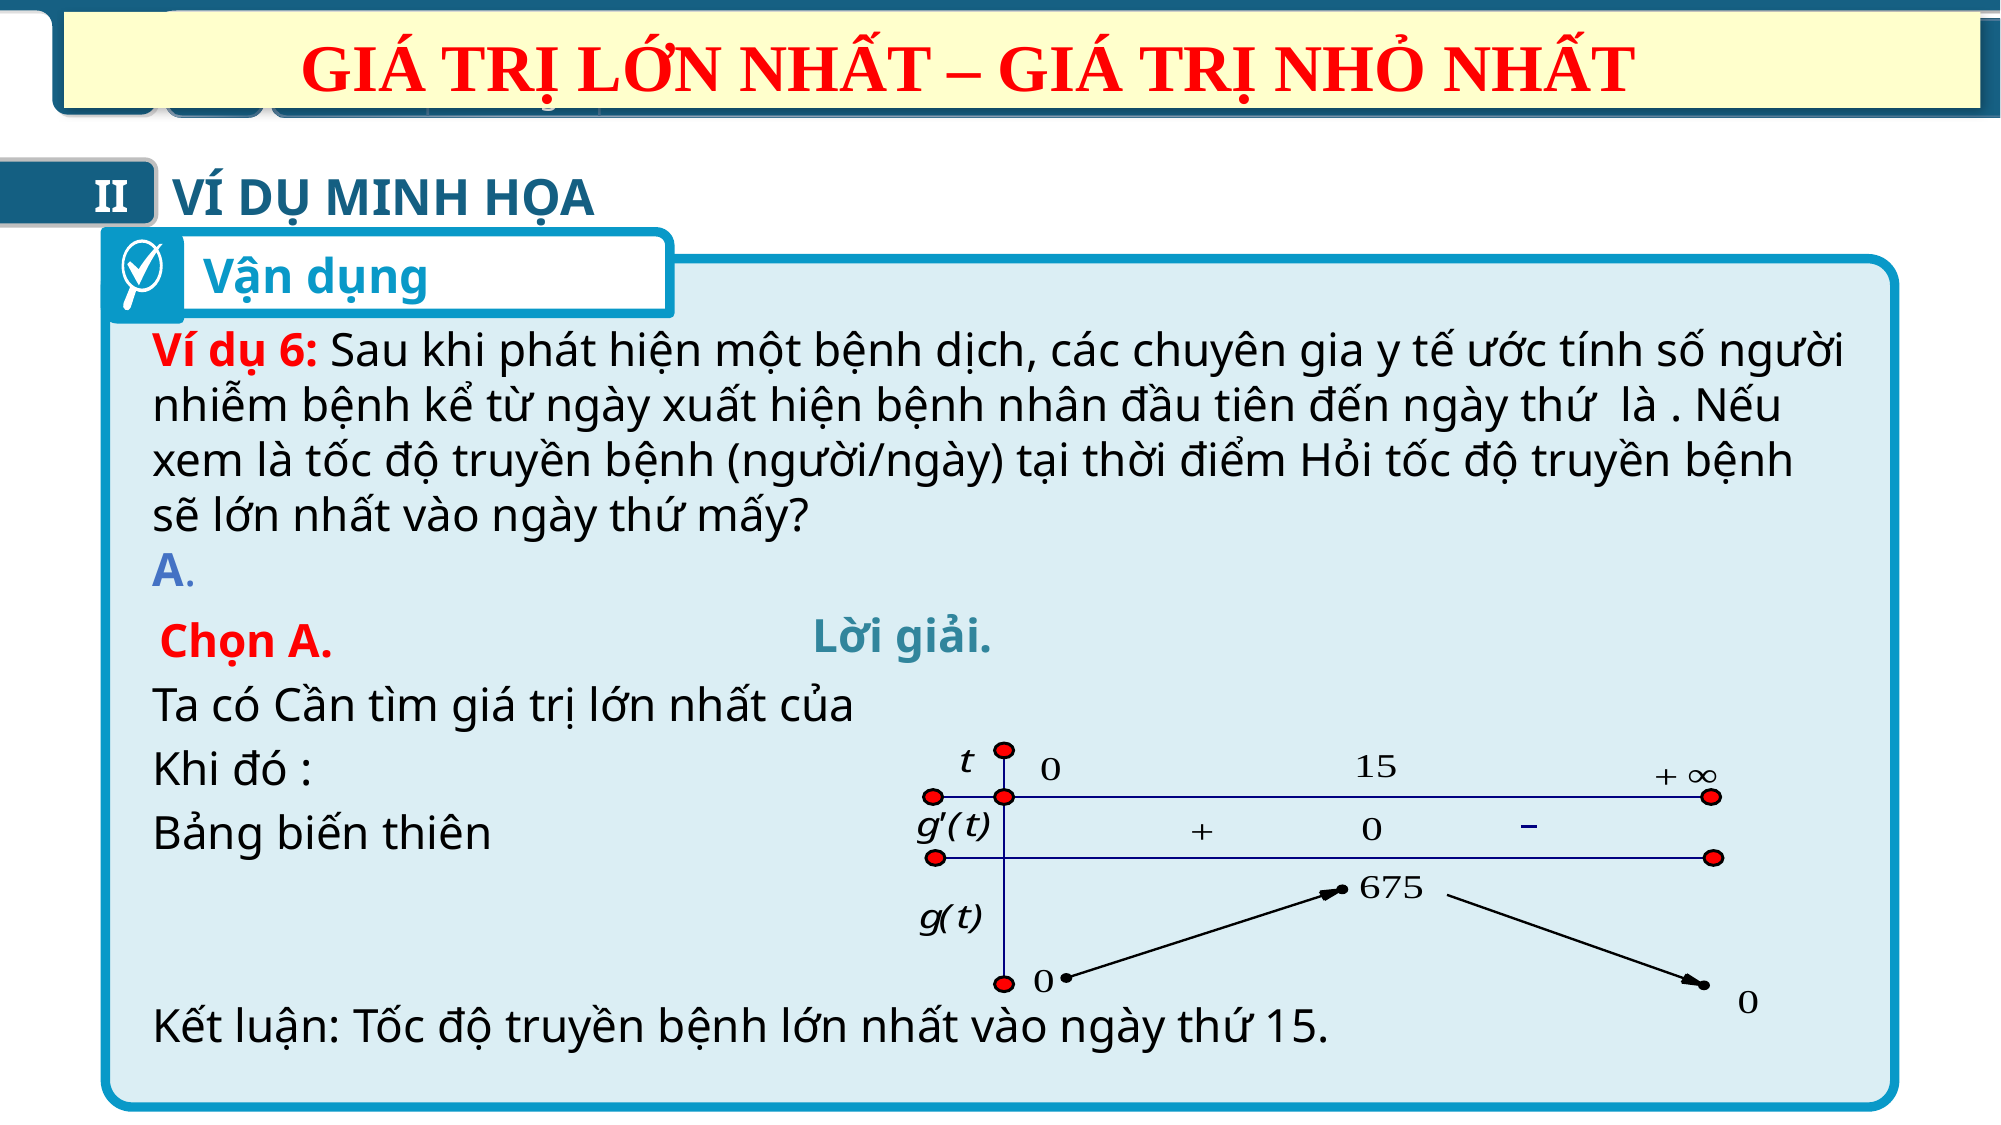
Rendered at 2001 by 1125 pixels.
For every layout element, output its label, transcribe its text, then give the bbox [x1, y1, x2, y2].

picture [885, 713, 1793, 1043]
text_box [105, 231, 1895, 1108]
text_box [0, 158, 1576, 295]
text_box GIÁ TRỊ LỚN NHẤT – GIÁ TRỊ NHỎ NHẤT [62, 17, 1876, 113]
text_box [64, 11, 1981, 108]
